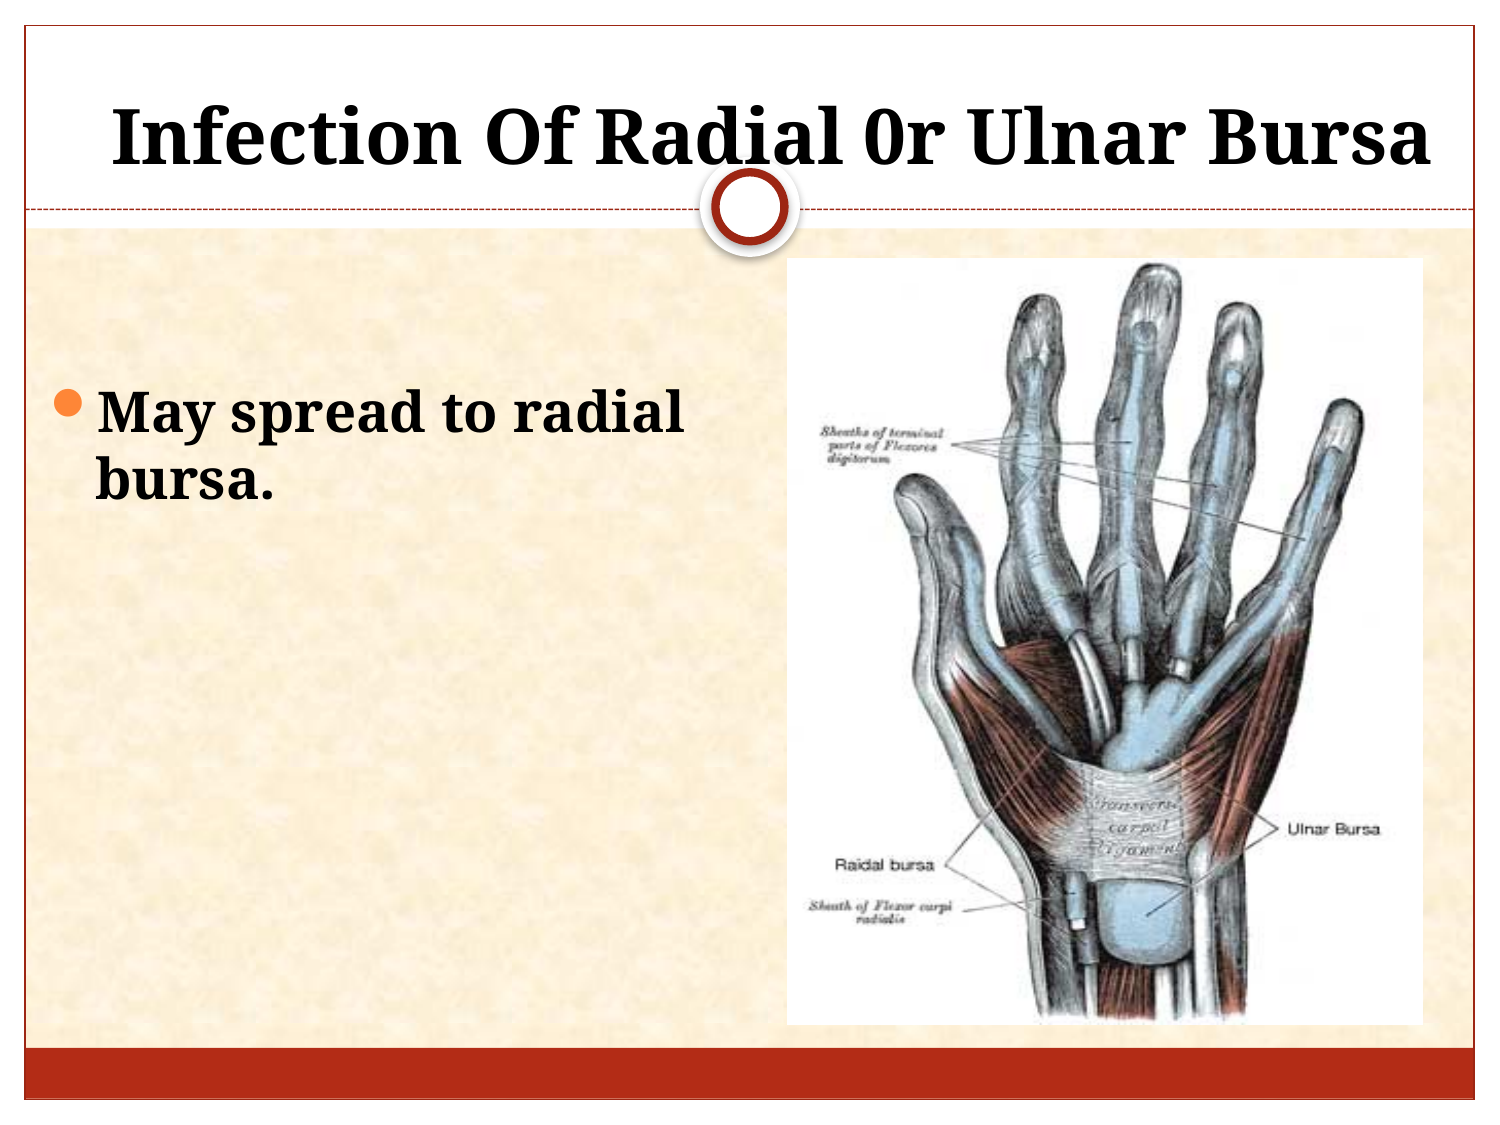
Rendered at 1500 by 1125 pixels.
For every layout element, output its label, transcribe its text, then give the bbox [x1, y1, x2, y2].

title Infection Of Radial 0r Ulnar Bursa [70, 0, 1475, 188]
picture [26, 229, 35, 1047]
picture [787, 229, 1473, 1047]
list May spread to radial bursa. [35, 210, 809, 1125]
